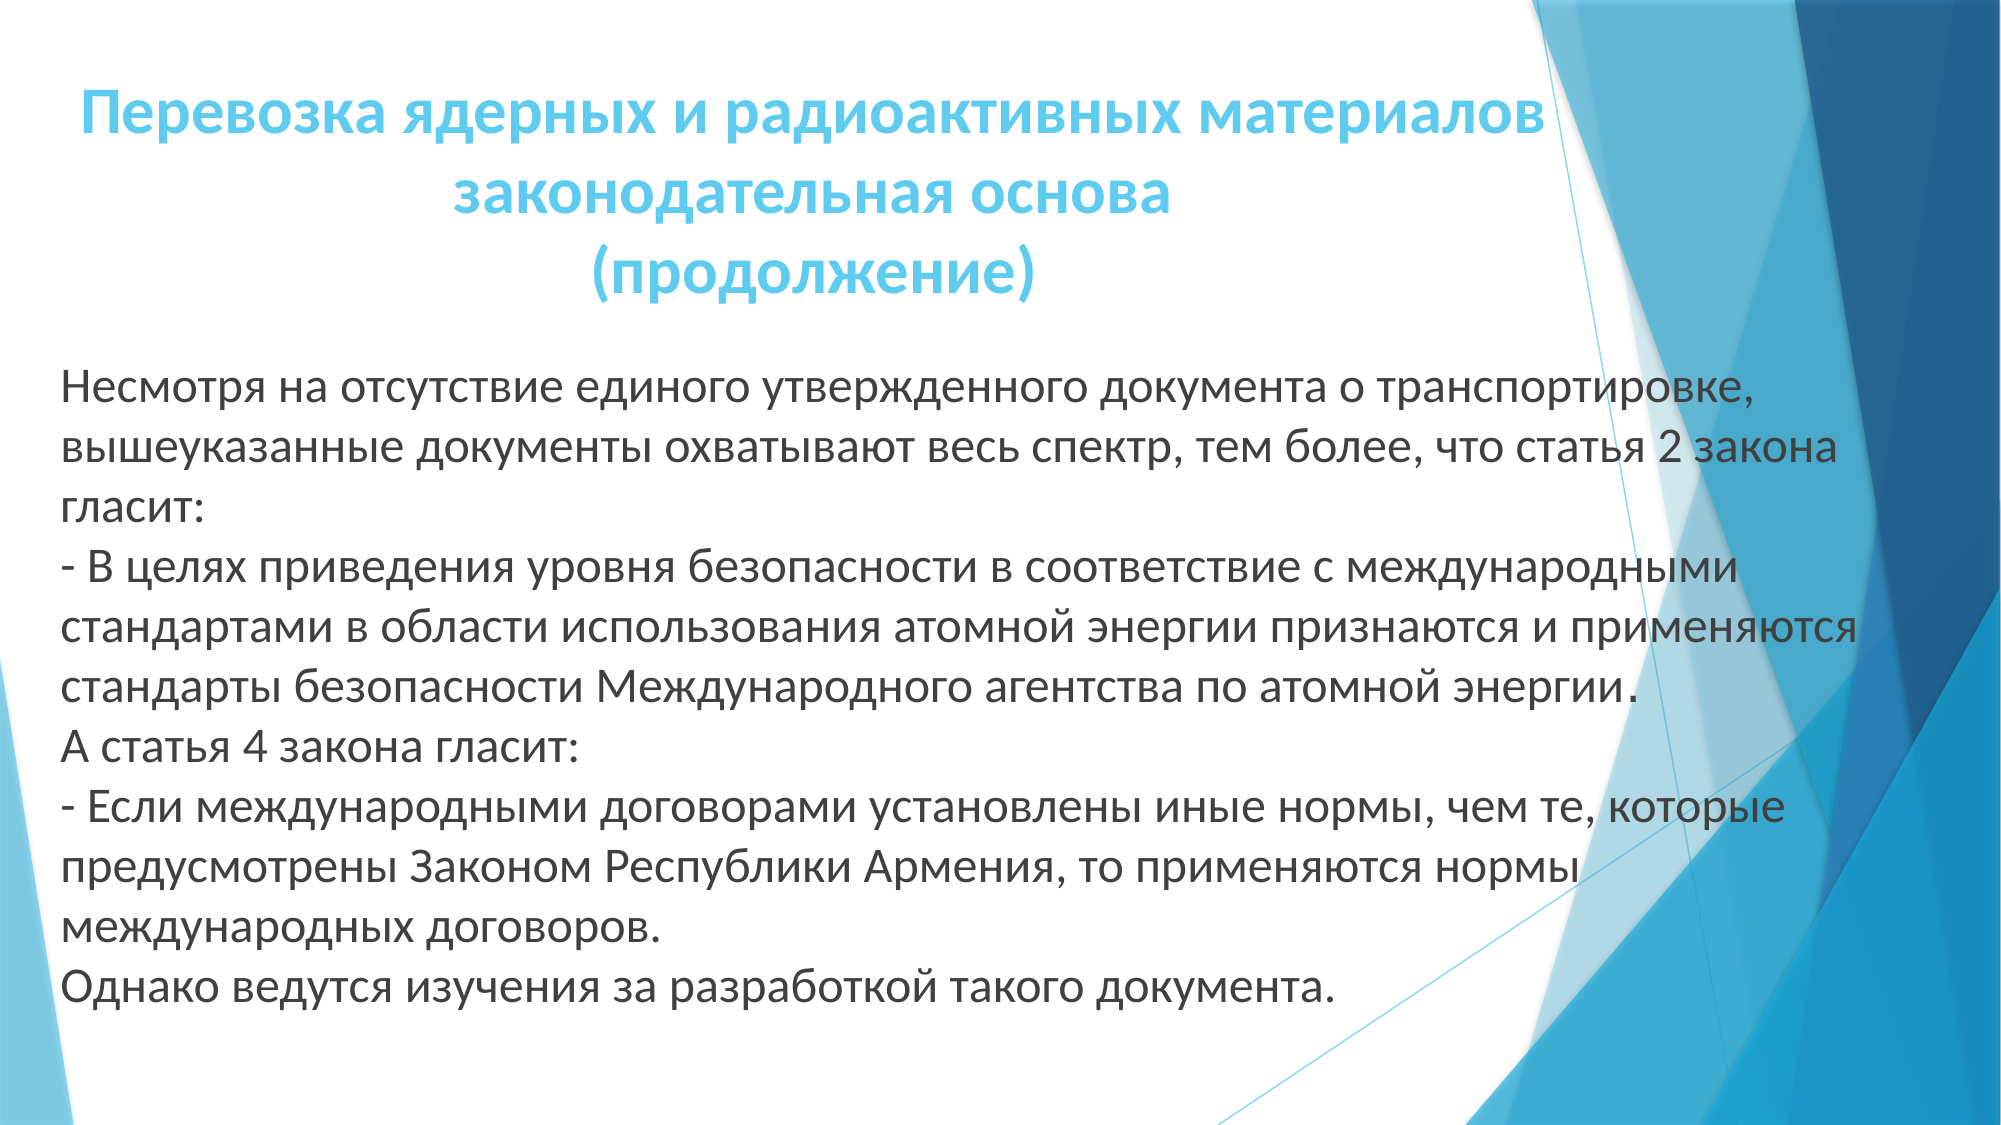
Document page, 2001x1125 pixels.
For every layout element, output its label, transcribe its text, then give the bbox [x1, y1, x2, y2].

title Перевозка ядерных и радиоактивных материалов законодательная основа (продолжение) [34, 59, 1593, 317]
list Несмотря на отсутствие единого утвержденного документа о транспортировке, вышеуказанные документы охватывают весь спектр, тем более, что статья 2 закона гласит: - В целях приведения уровня безопасности в соответствие с международными стандартами в области использования атомной энергии признаются и применяются стандарты безопасности Международного агентства по атомной энергии․ А статья 4 закона гласит: - Если международными договорами установлены иные нормы, чем те, которые предусмотрены Законом Республики Армения, то применяются нормы международных договоров. Однако ведутся изучения за разработкой такого документа. [45, 345, 1950, 1066]
